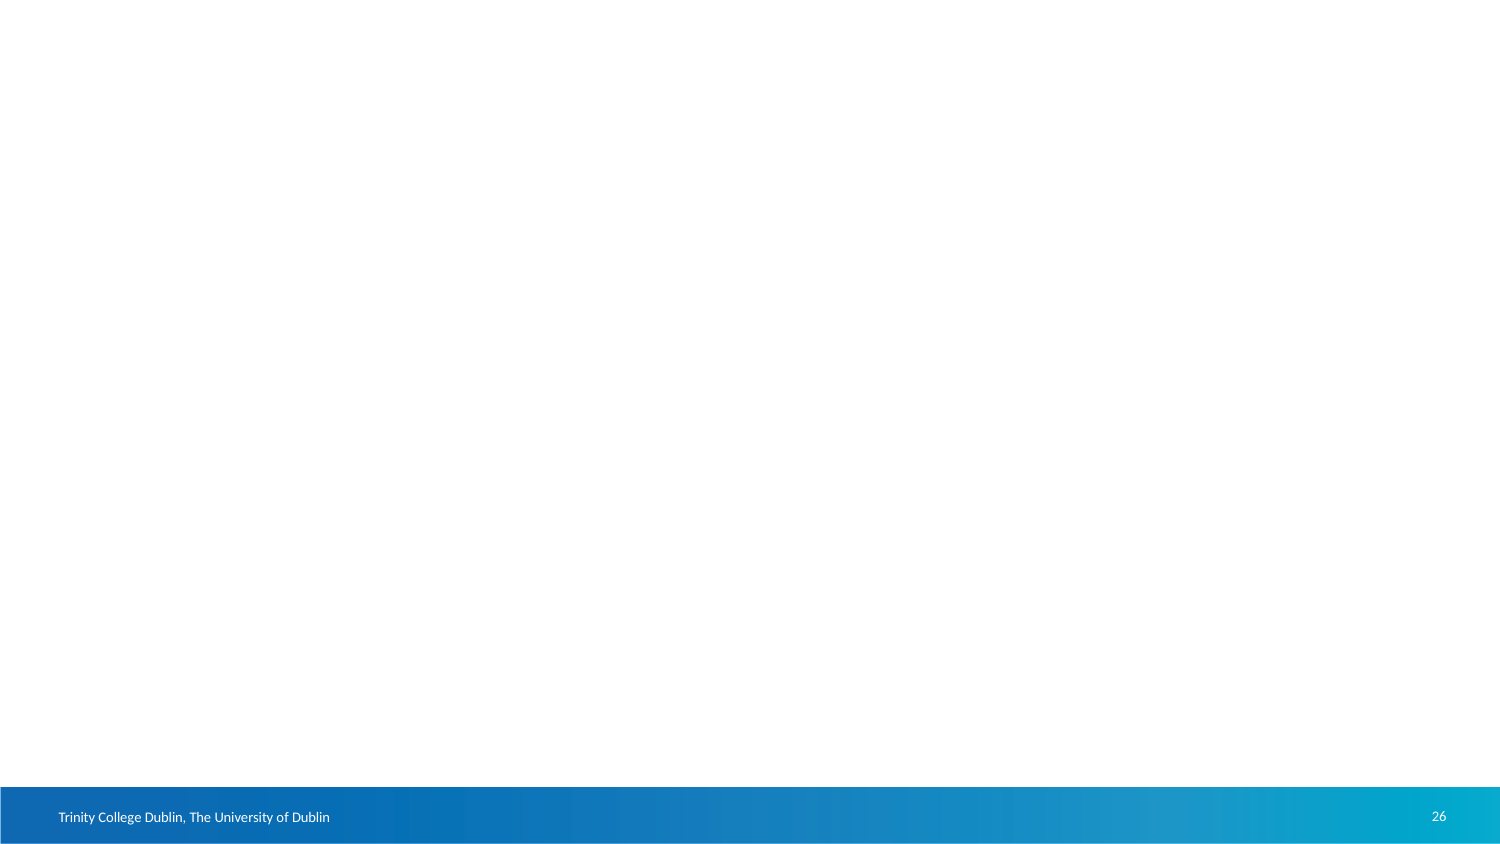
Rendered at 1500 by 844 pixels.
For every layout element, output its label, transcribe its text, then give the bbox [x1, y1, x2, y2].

slide_number ‹#› [1410, 801, 1447, 825]
picture [0, 0, 1500, 844]
